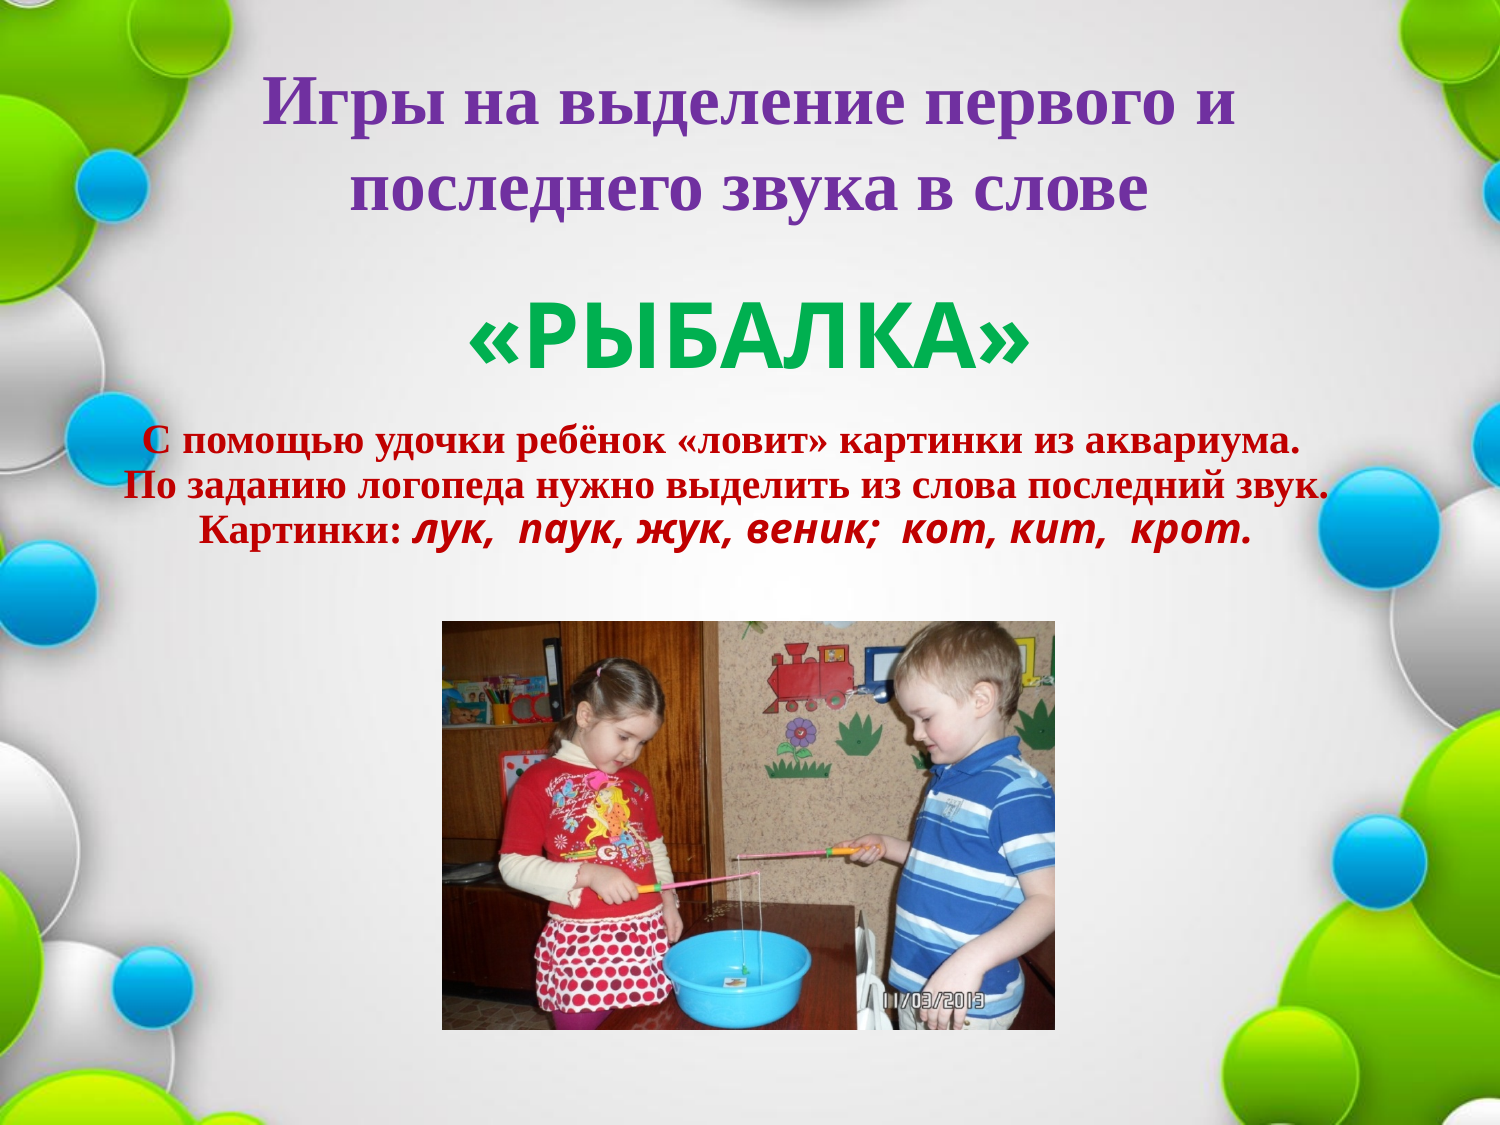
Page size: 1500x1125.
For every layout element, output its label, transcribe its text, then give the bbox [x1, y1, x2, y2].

picture [0, 0, 1500, 1125]
text_box С помощью удочки ребёнок «ловит» картинки из аквариума. По заданию логопеда нужно выделить из слова последний звук. Картинки: лук, паук, жук, веник; кот, кит, крот. [35, 410, 1418, 560]
list «РЫБАЛКА» [75, 269, 1425, 1005]
title Игры на выделение первого и последнего звука в слове [75, 45, 1425, 233]
